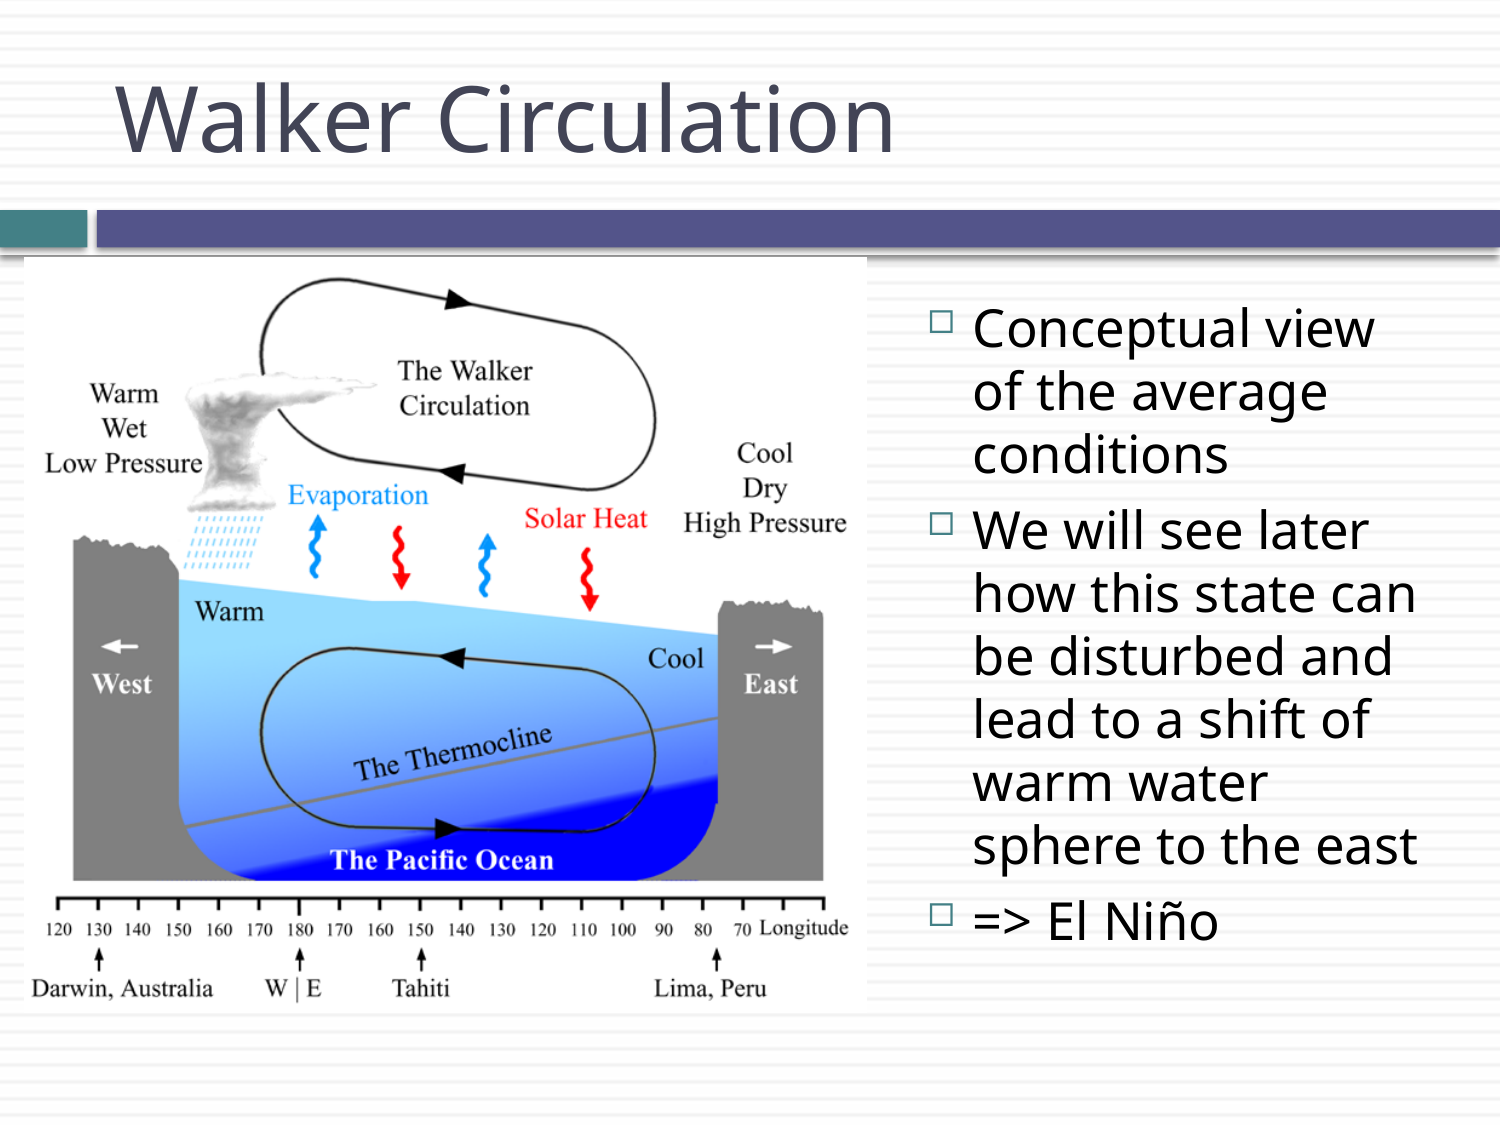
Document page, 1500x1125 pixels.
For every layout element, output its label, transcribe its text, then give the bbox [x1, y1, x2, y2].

picture [24, 257, 867, 1013]
list Conceptual view of the average conditions We will see later how this state can be disturbed and lead to a shift of warm water sphere to the east => El Niño [912, 287, 1438, 1013]
title Walker Circulation [99, 44, 1425, 188]
